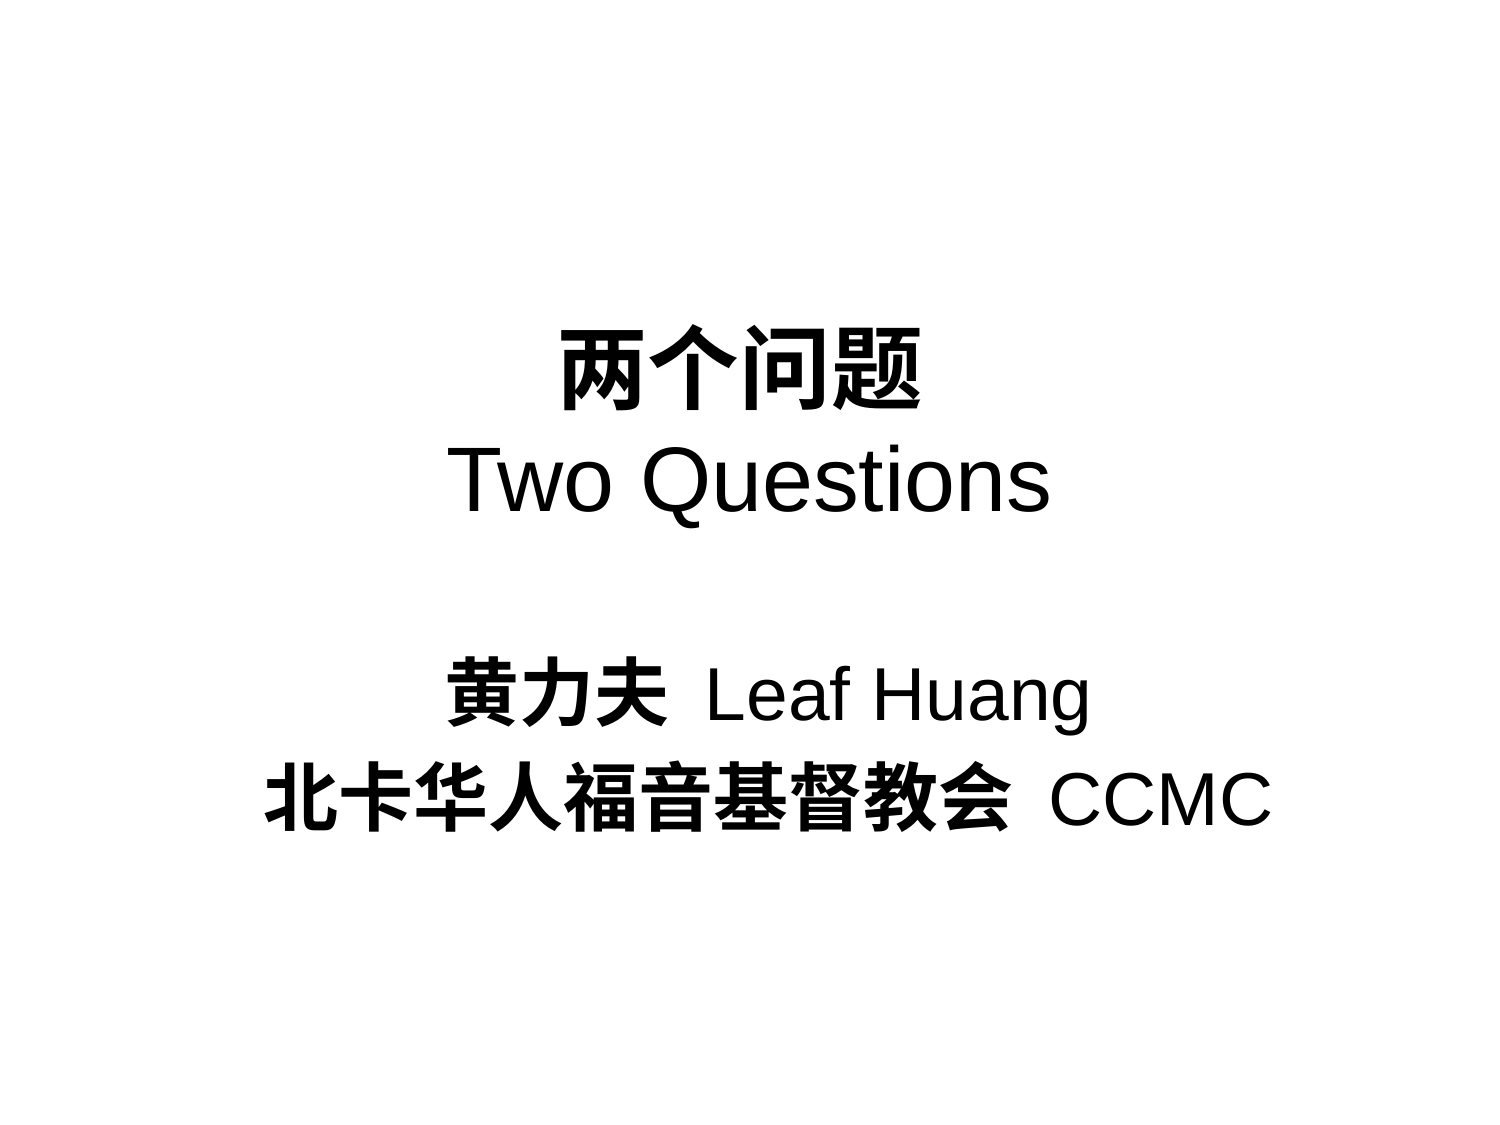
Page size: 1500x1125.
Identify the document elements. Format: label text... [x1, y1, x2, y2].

subtitle 黄力夫 Leaf Huang 北卡华人福音基督教会 CCMC [225, 637, 1313, 925]
title 两个问题 Two Questions [112, 249, 1388, 591]
